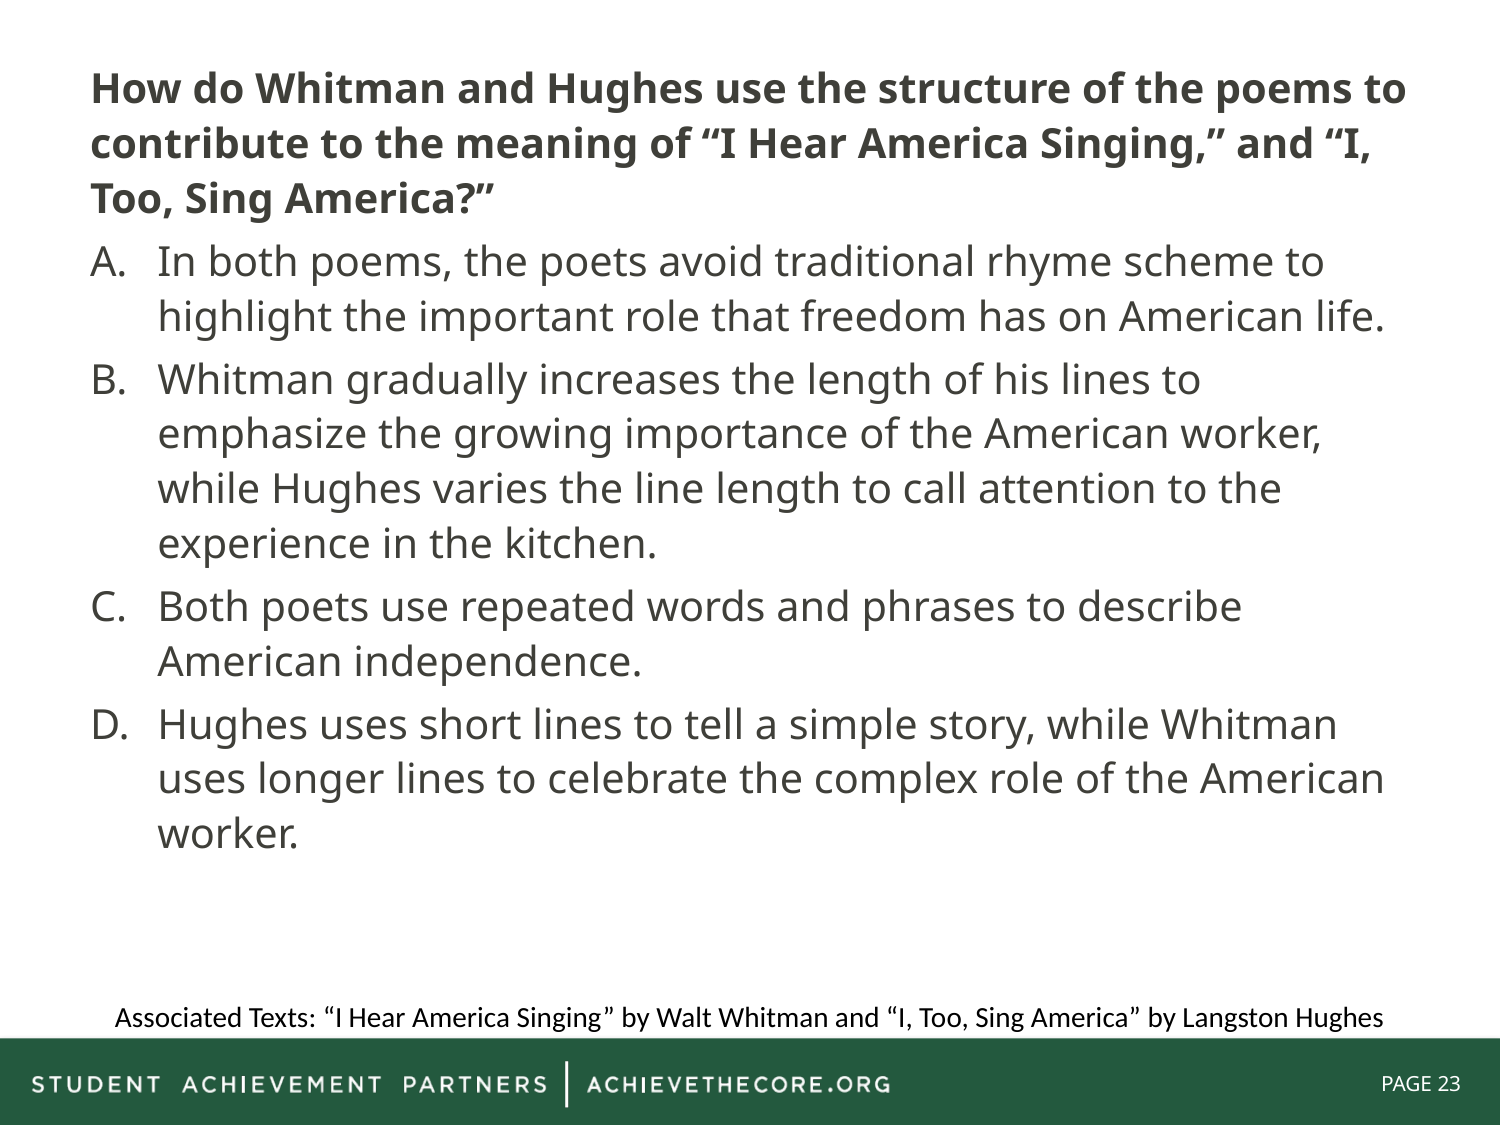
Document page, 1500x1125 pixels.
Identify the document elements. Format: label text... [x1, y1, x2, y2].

text_box Associated Texts: “I Hear America Singing” by Walt Whitman and “I, Too, Sing America” by Langston Hughes [74, 990, 1425, 1041]
list How do Whitman and Hughes use the structure of the poems to contribute to the meaning of “I Hear America Singing,” and “I, Too, Sing America?” In both poems, the poets avoid traditional rhyme scheme to highlight the important role that freedom has on American life. Whitman gradually increases the length of his lines to emphasize the growing importance of the American worker, while Hughes varies the line length to call attention to the experience in the kitchen. Both poets use repeated words and phrases to describe American independence. Hughes uses short lines to tell a simple story, while Whitman uses longer lines to celebrate the complex role of the American worker. [75, 50, 1425, 880]
